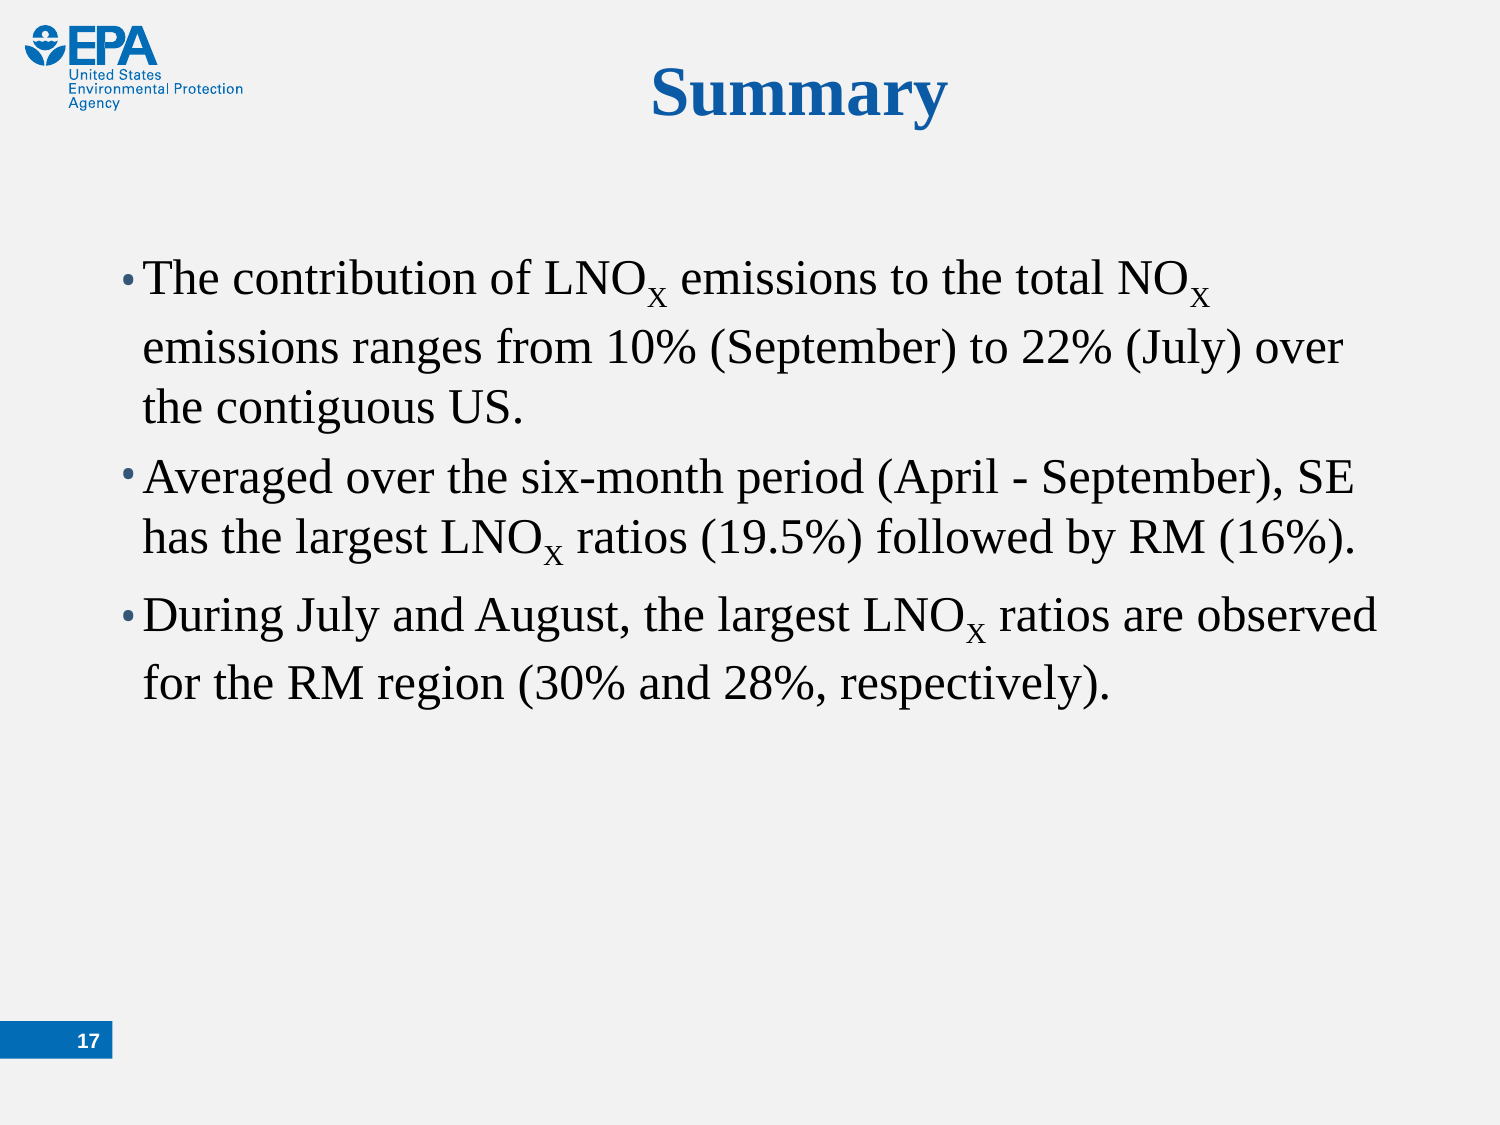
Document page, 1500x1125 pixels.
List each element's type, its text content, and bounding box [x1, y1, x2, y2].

title Summary [174, 37, 1425, 200]
list The contribution of LNOX emissions to the total NOX emissions ranges from 10% (September) to 22% (July) over the contiguous US. Averaged over the six-month period (April - September), SE has the largest LNOX ratios (19.5%) followed by RM (16%). During July and August, the largest LNOX ratios are observed for the RM region (30% and 28%, respectively). [99, 237, 1400, 800]
slide_number 16 [0, 1021, 100, 1059]
